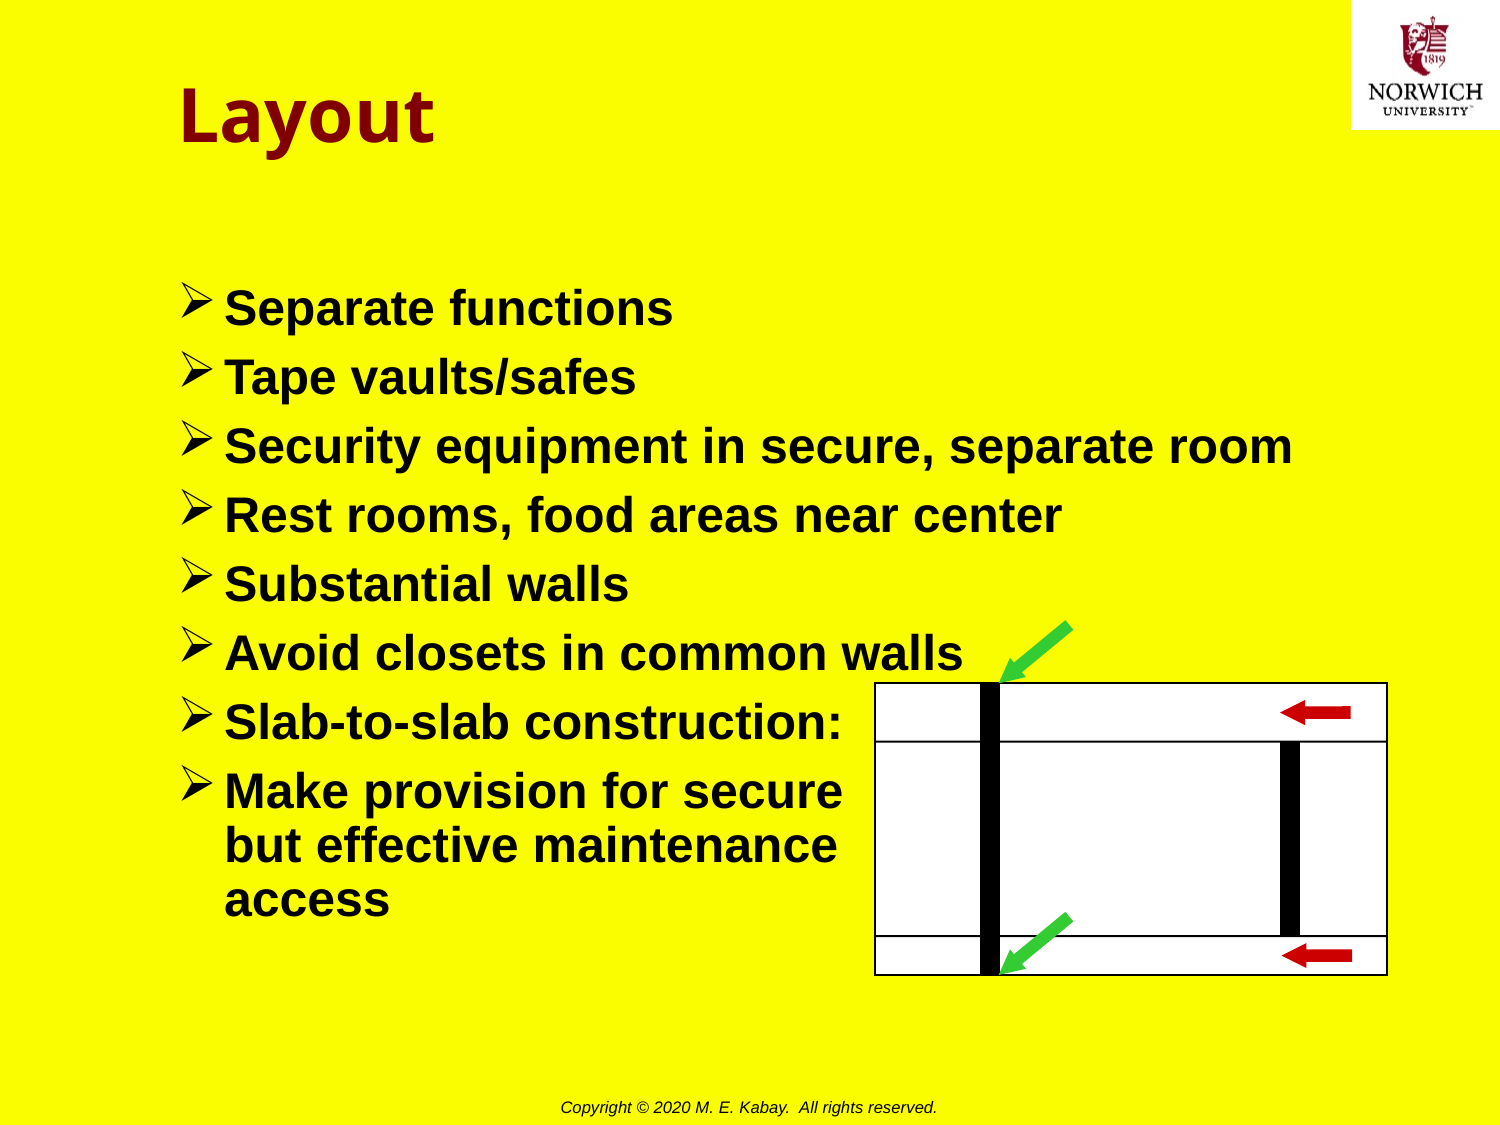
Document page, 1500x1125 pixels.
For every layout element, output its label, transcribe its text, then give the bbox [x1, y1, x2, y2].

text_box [874, 624, 1388, 976]
picture [1351, 0, 1500, 130]
list Separate functions Tape vaults/safes Security equipment in secure, separate room Rest rooms, food areas near center Substantial walls Avoid closets in common walls Slab‑to‑slab construction: Make provision for secure but effective maintenance access [161, 274, 1339, 1039]
title Layout [161, 24, 1339, 213]
